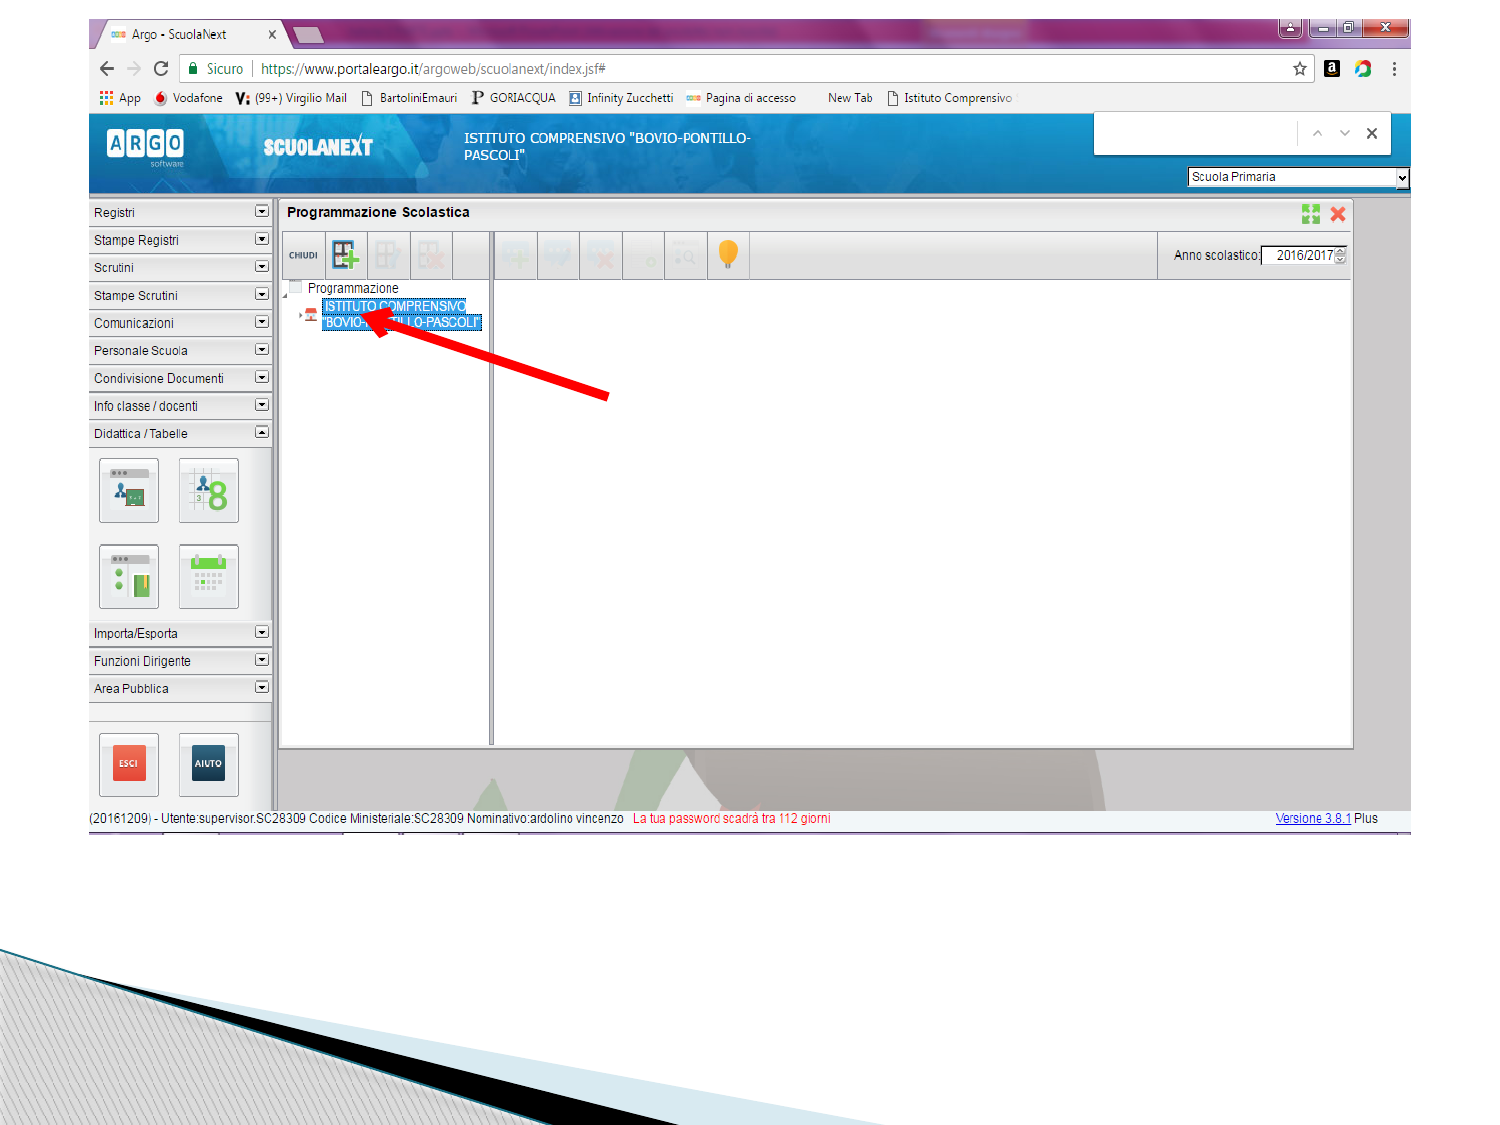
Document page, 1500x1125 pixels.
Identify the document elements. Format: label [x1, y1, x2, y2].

list [89, 18, 1411, 835]
text_box [359, 314, 609, 398]
